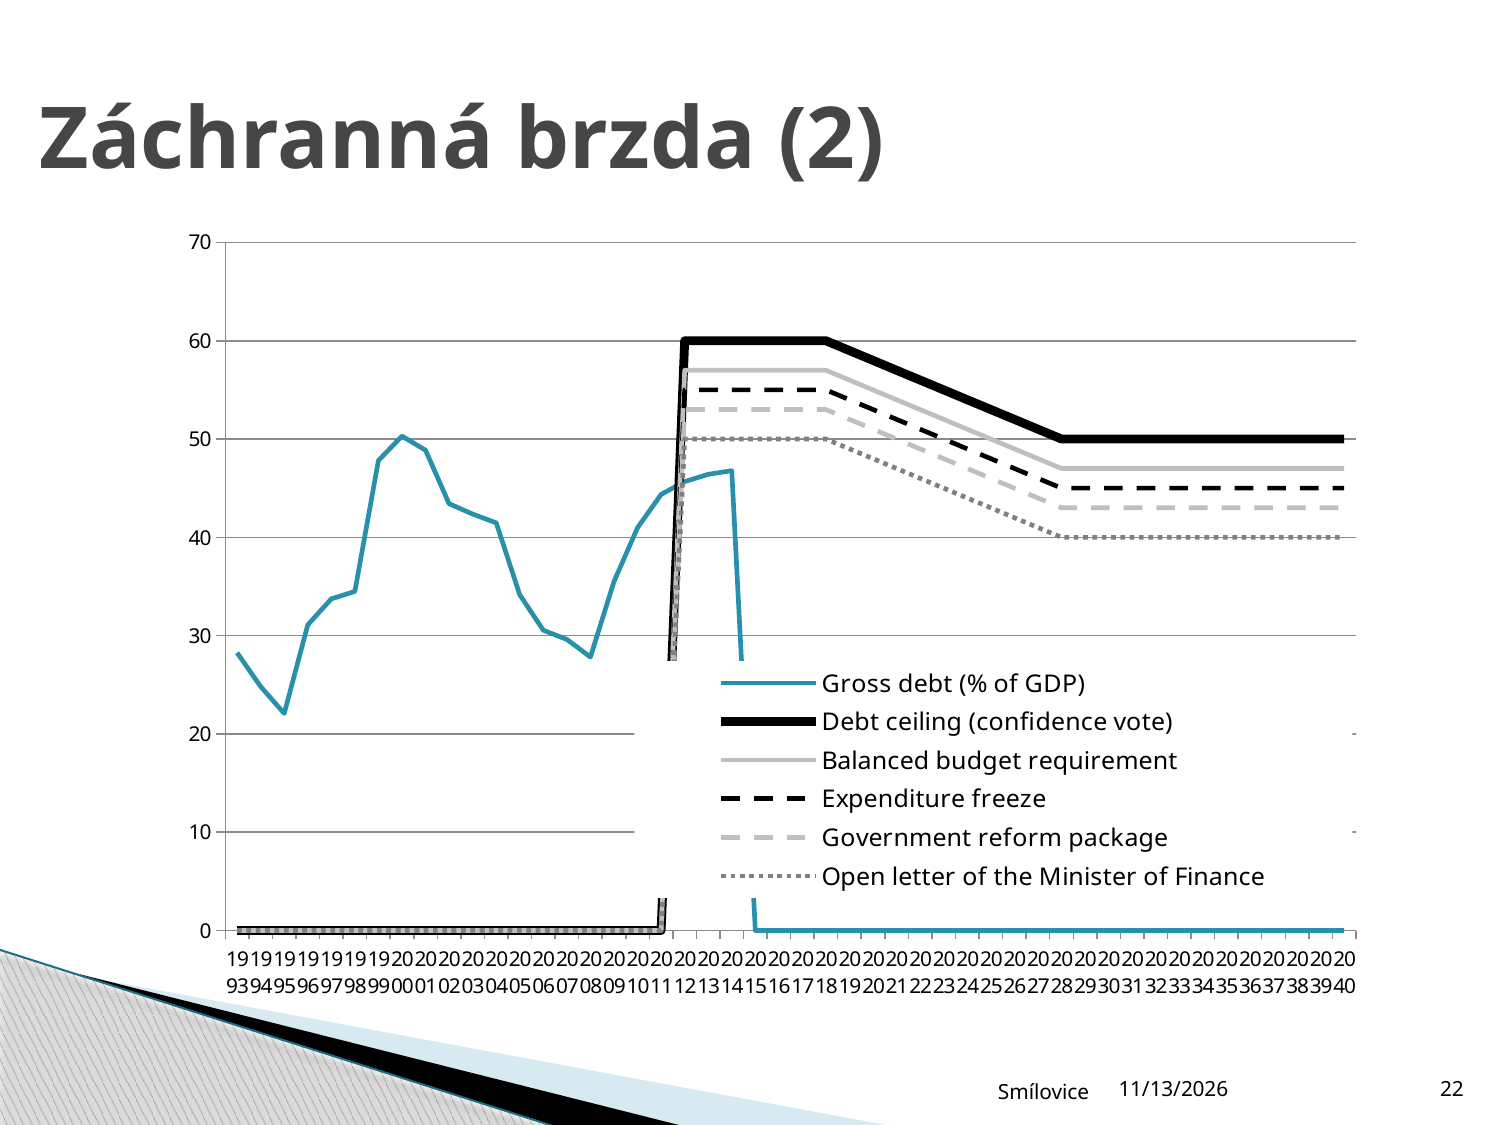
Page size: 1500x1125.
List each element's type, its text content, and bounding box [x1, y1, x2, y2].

slide_number 22 [1418, 1051, 1479, 1112]
title Záchranná brzda (2) [24, 75, 1467, 194]
chart [162, 224, 1376, 1001]
footer Smílovice [718, 1051, 1105, 1112]
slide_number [1105, 1051, 1418, 1112]
